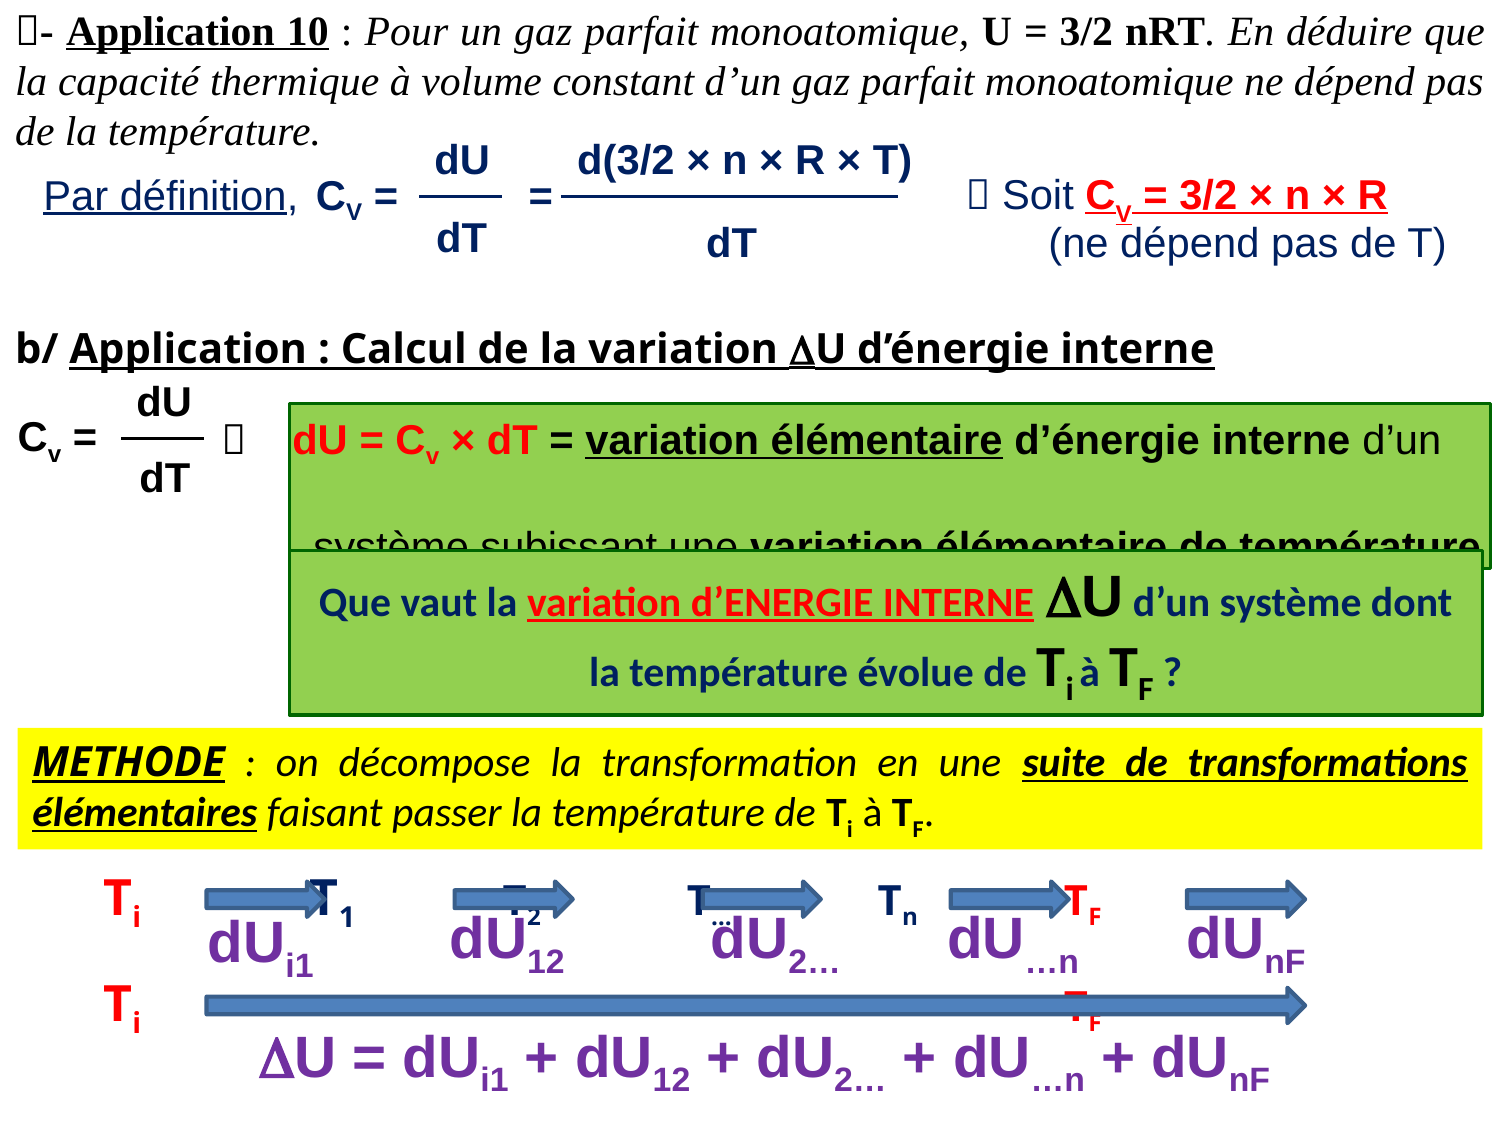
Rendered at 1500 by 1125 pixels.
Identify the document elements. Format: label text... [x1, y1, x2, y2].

text_box dT [421, 203, 503, 269]
text_box Que vaut la variation d’ENERGIE INTERNE DU d’un système dont la température évolue de Ti à TF ? [289, 550, 1483, 715]
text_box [2, 366, 1500, 528]
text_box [88, 857, 1436, 934]
text_box = [513, 160, 585, 226]
text_box dU…n [932, 943, 1094, 962]
text_box dUnF [1172, 943, 1321, 962]
text_box dU [419, 125, 506, 191]
text_box b/ Application : Calcul de la variation DU d’énergie interne [0, 314, 1500, 367]
text_box CV = [301, 160, 431, 233]
text_box dT [691, 208, 773, 273]
text_box - Application 10 : Pour un gaz parfait monoatomique, U = 3/2 nRT. En déduire que la capacité thermique à volume constant d’un gaz parfait monoatomique ne dépend pas de la température. [0, 0, 1500, 162]
text_box DU = dUi1 + dU12 + dU2… + dU…n + dUnF [243, 1048, 1285, 1106]
text_box dU12 [434, 943, 580, 962]
text_box (ne dépend pas de T) [1033, 208, 1500, 273]
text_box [88, 963, 1436, 1040]
text_box d(3/2 × n × R × T) [562, 125, 928, 191]
text_box dUi1 [193, 943, 329, 962]
text_box  Soit CV = 3/2 × n × R [950, 160, 1500, 235]
text_box METHODE : on décompose la transformation en une suite de transformations élémentaires faisant passer la température de Ti à TF. [17, 727, 1483, 850]
text_box Par définition, [0, 160, 331, 247]
text_box dU2… [696, 943, 856, 962]
